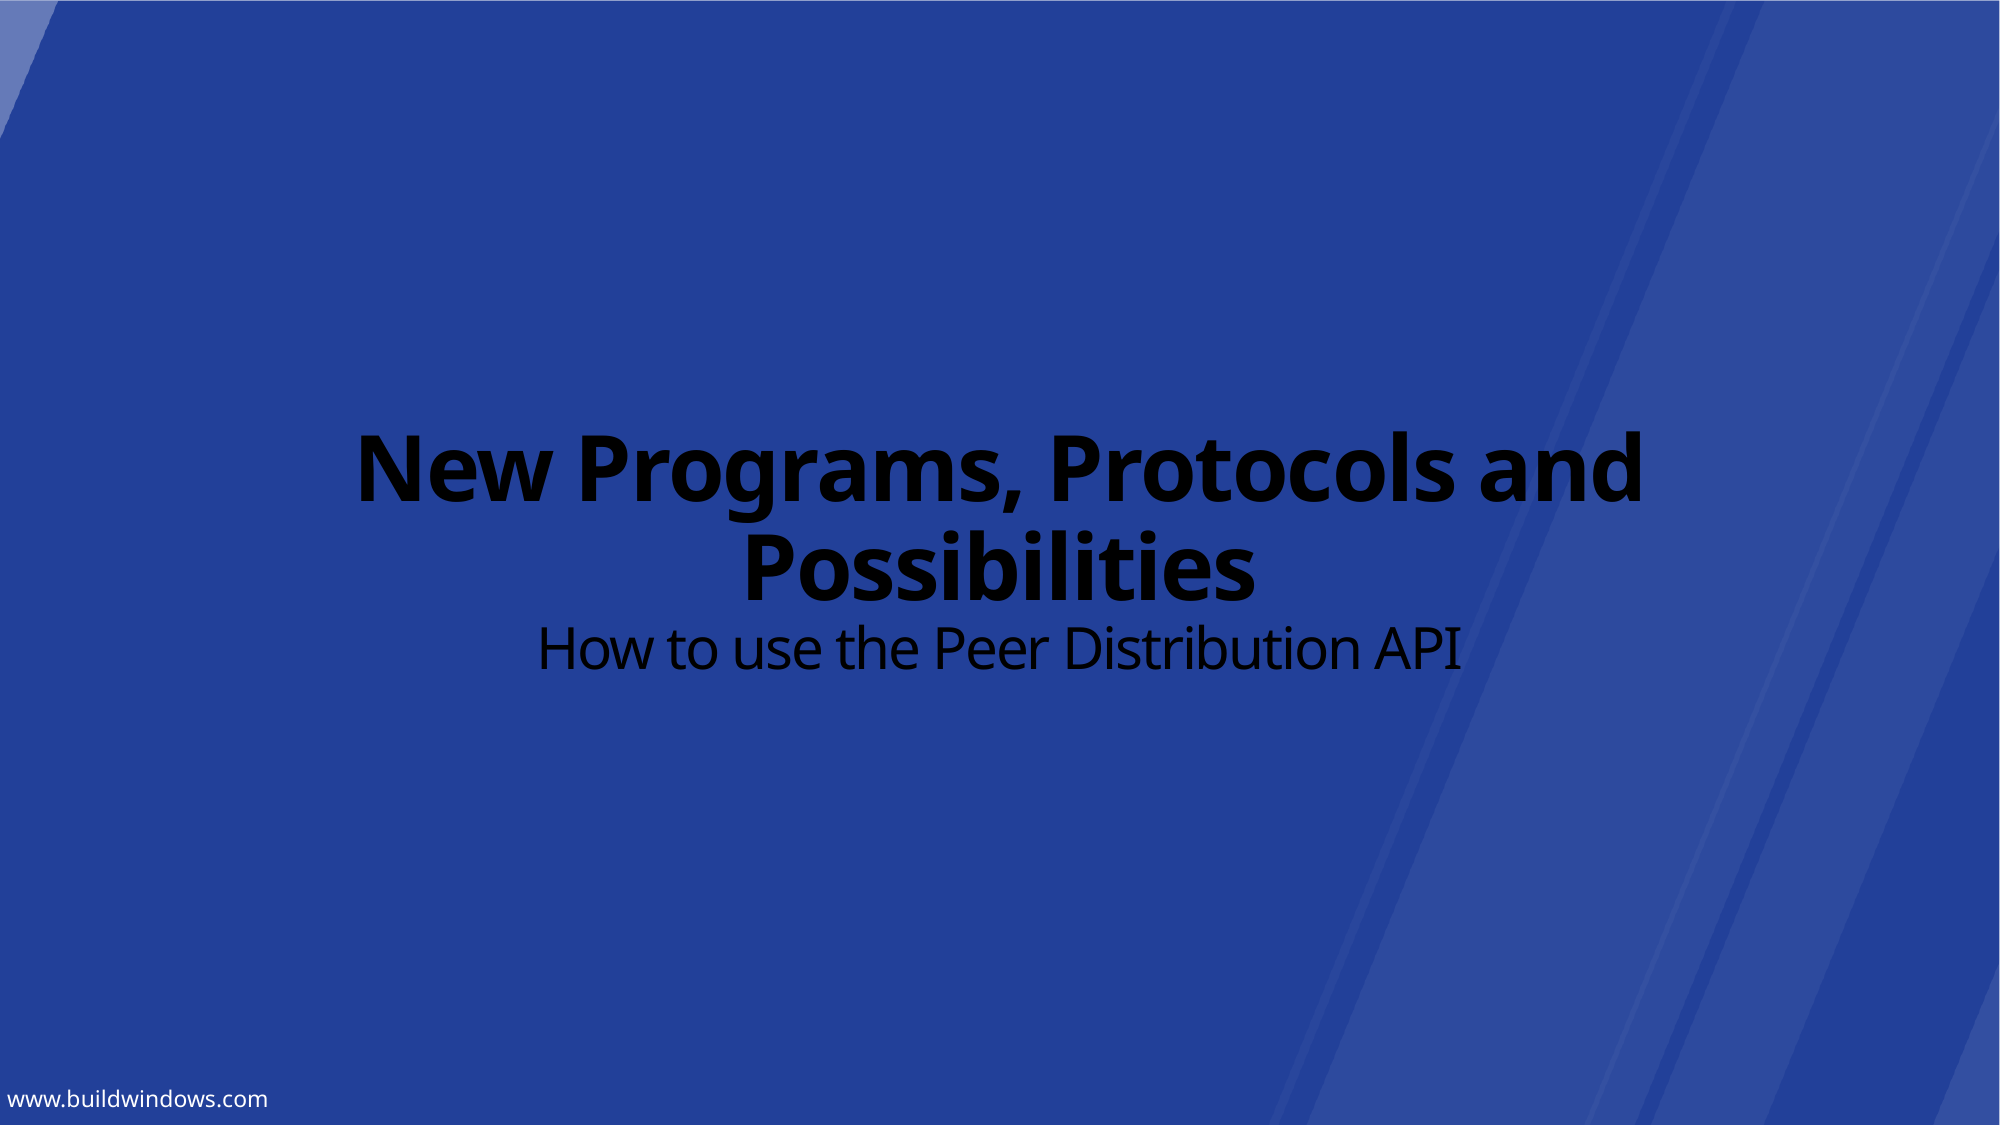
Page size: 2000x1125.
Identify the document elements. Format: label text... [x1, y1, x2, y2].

title New Programs, Protocols and Possibilities How to use the Peer Distribution API [99, 421, 1900, 749]
picture [0, 0, 2000, 1125]
